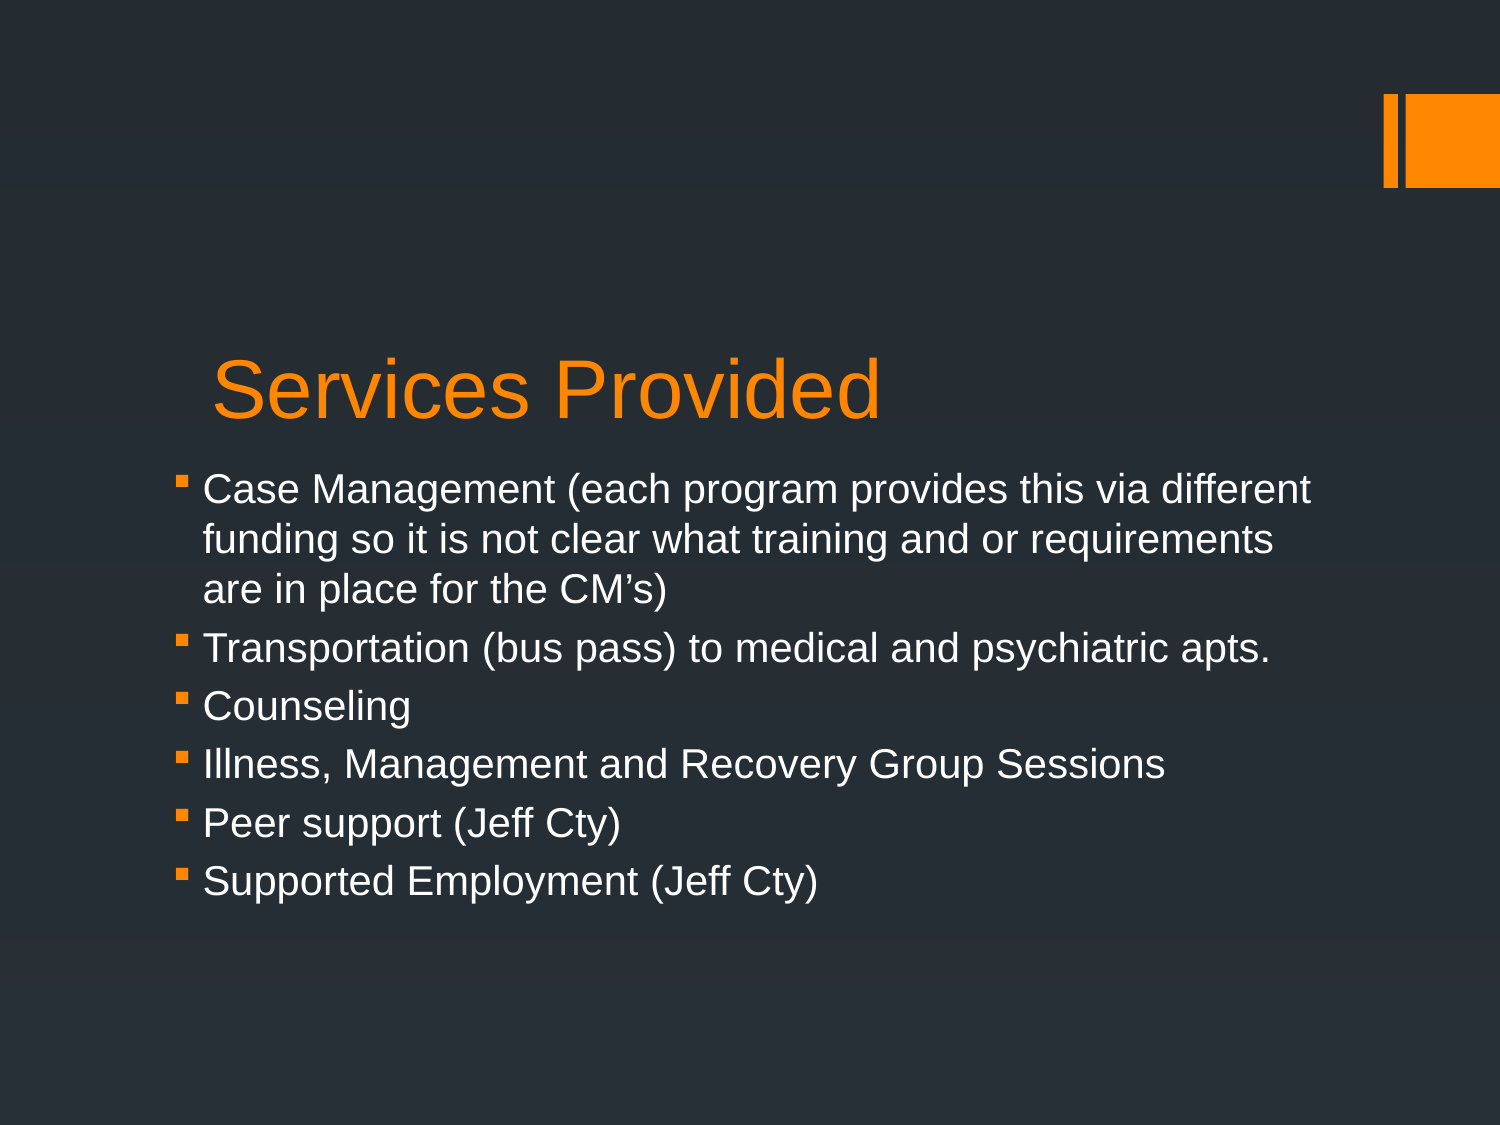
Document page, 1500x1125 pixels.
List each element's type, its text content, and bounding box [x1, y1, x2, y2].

list Case Management (each program provides this via different funding so it is not clear what training and or requirements are in place for the CM’s) Transportation (bus pass) to medical and psychiatric apts. Counseling Illness, Management and Recovery Group Sessions Peer support (Jeff Cty) Supported Employment (Jeff Cty) [150, 454, 1350, 1035]
title Services Provided [150, 253, 1350, 443]
